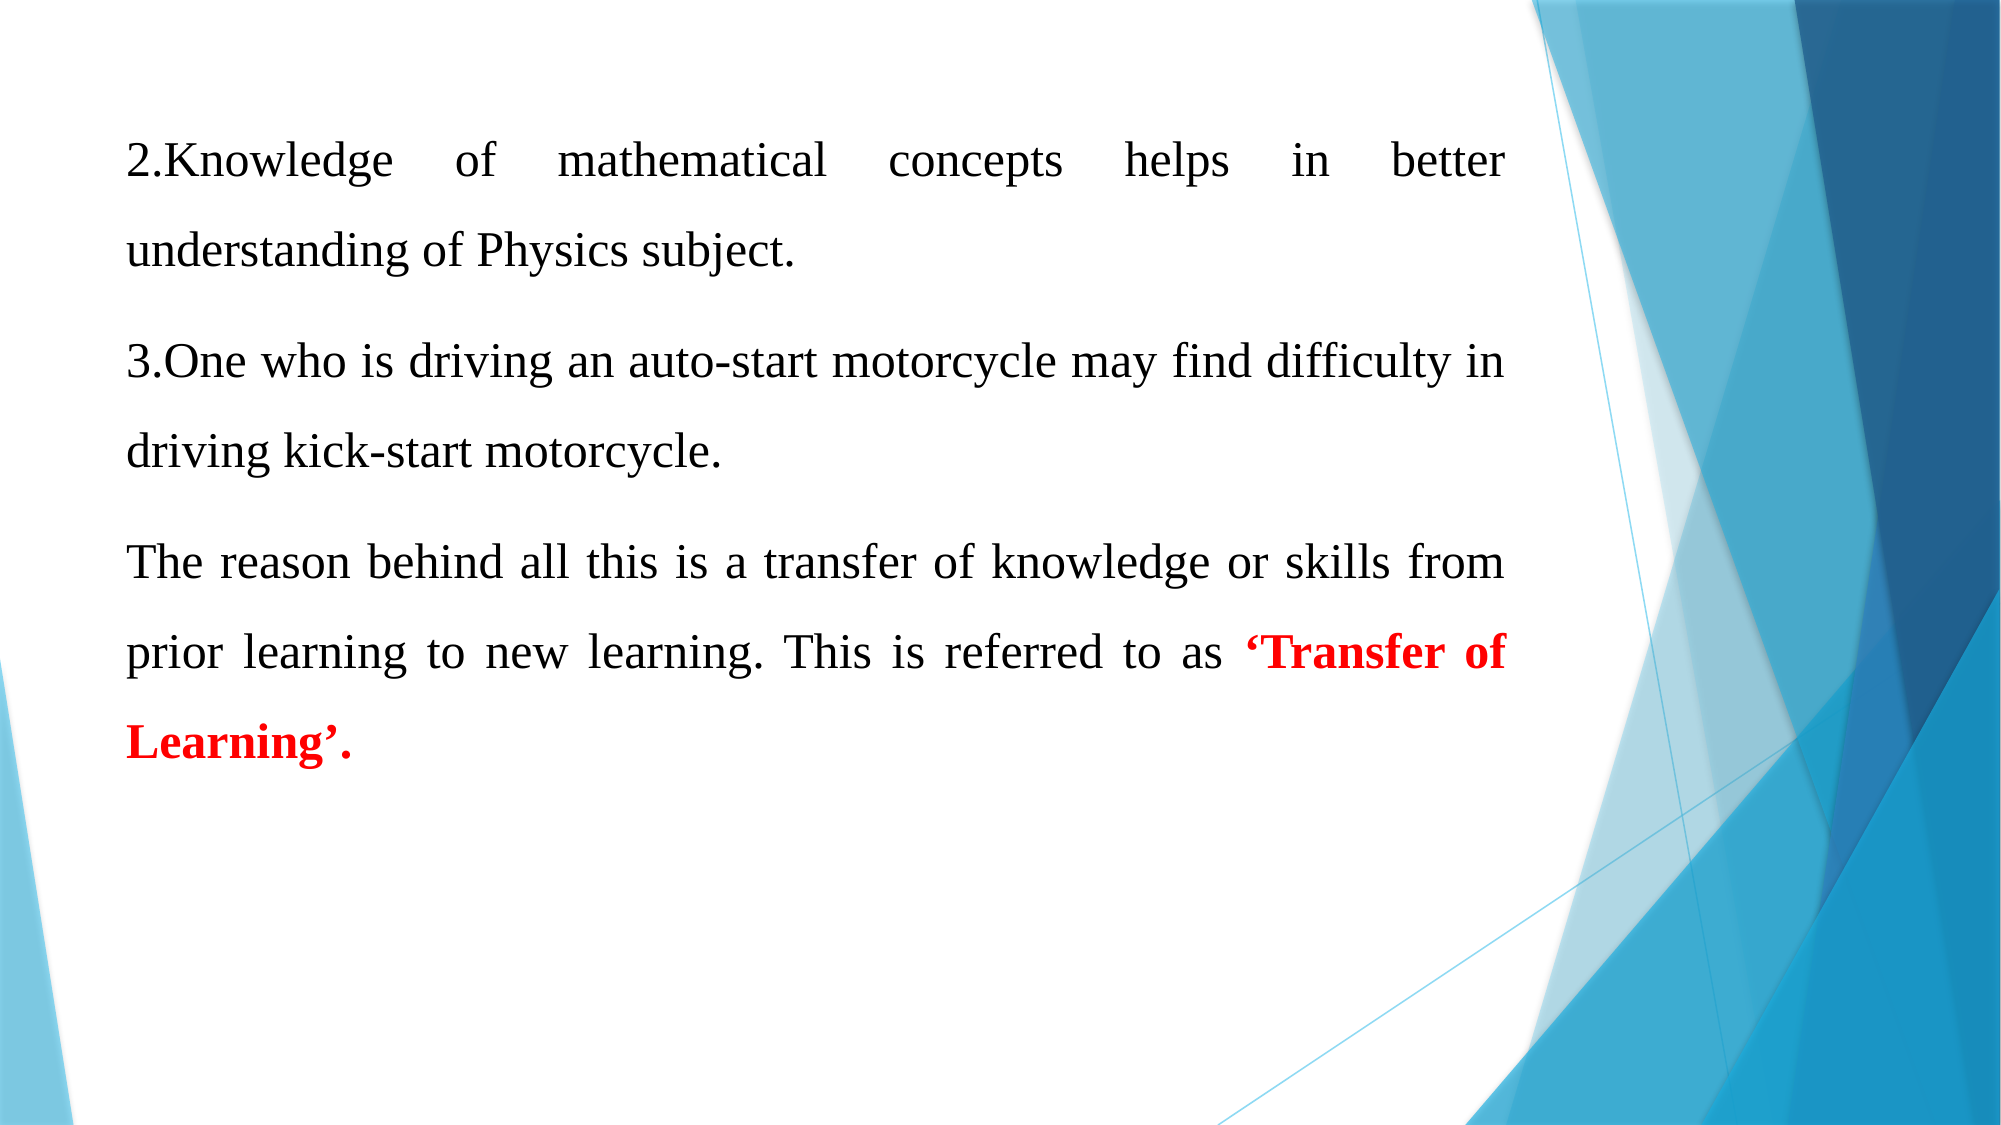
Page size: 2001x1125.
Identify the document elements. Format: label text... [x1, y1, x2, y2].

list 2.Knowledge of mathematical concepts helps in better understanding of Physics subject. 3.One who is driving an auto-start motorcycle may find difficulty in driving kick-start motorcycle. The reason behind all this is a transfer of knowledge or skills from prior learning to new learning. This is referred to as ‘Transfer of Learning’. [111, 89, 1522, 991]
